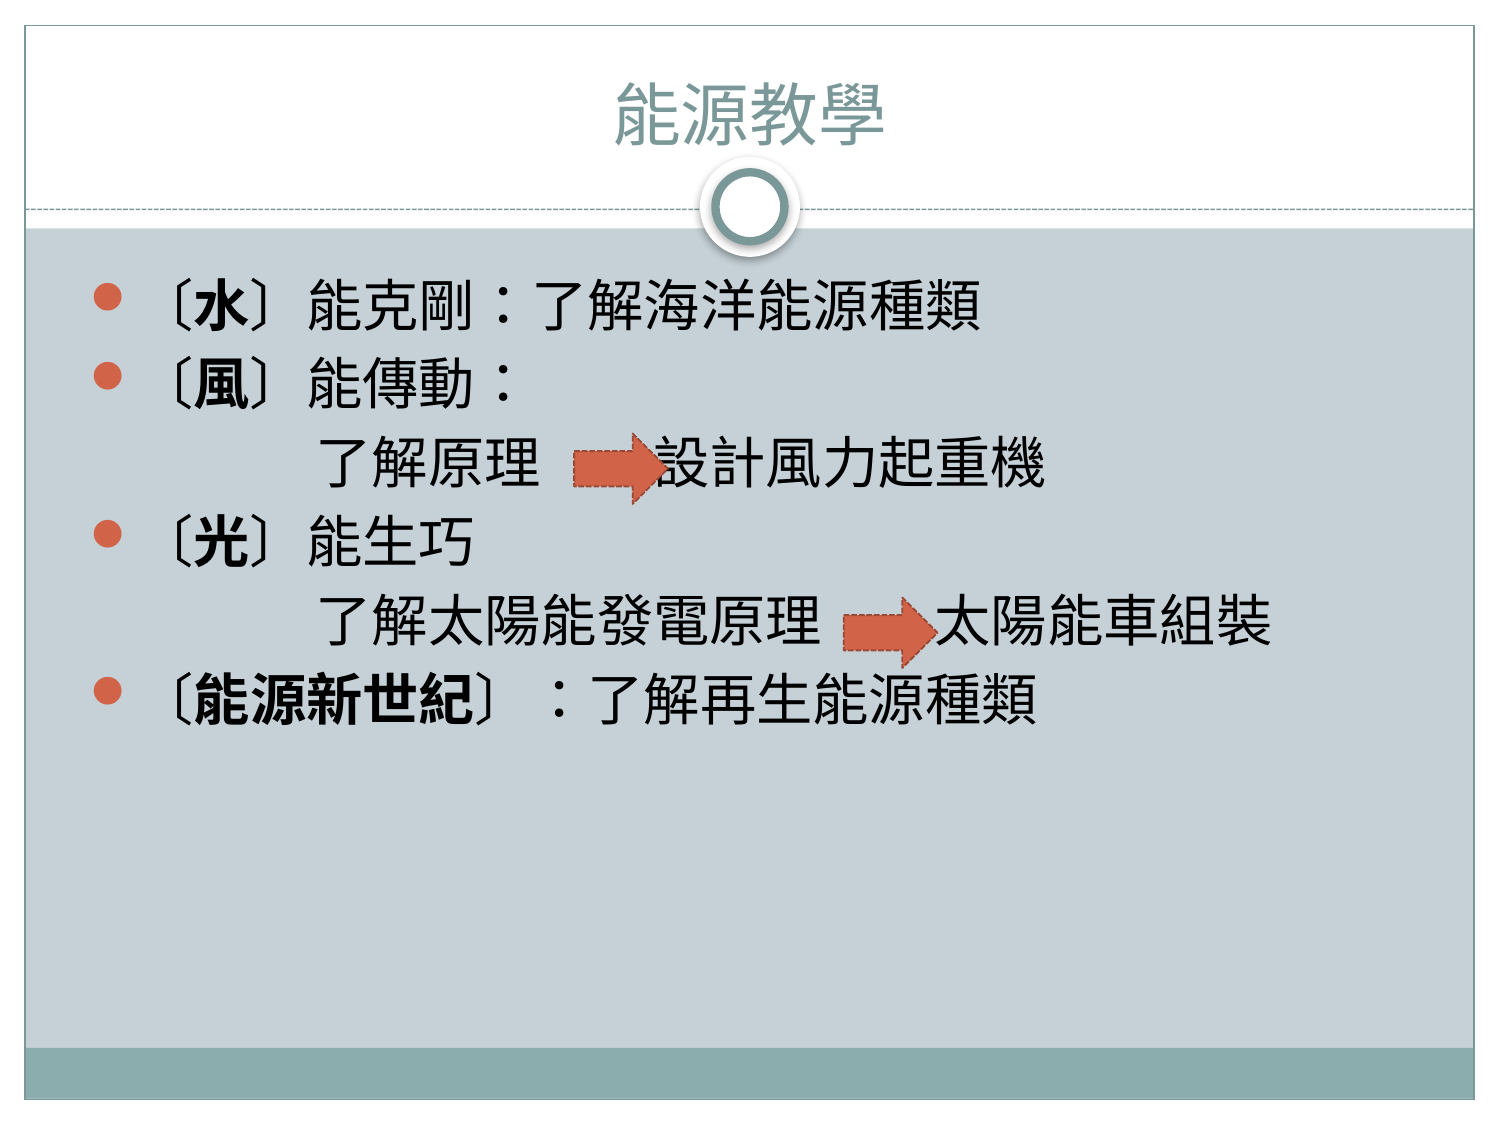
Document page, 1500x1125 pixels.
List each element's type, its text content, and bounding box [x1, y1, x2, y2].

list 〔水〕能克剛：了解海洋能源種類 〔風〕能傳動： 了解原理 設計風力起重機 〔光〕能生巧 了解太陽能發電原理 太陽能車組裝 〔能源新世紀〕：了解再生能源種類 [75, 262, 1477, 1005]
title 能源教學 [49, 37, 1450, 162]
text_box [573, 432, 669, 505]
text_box [842, 596, 939, 669]
